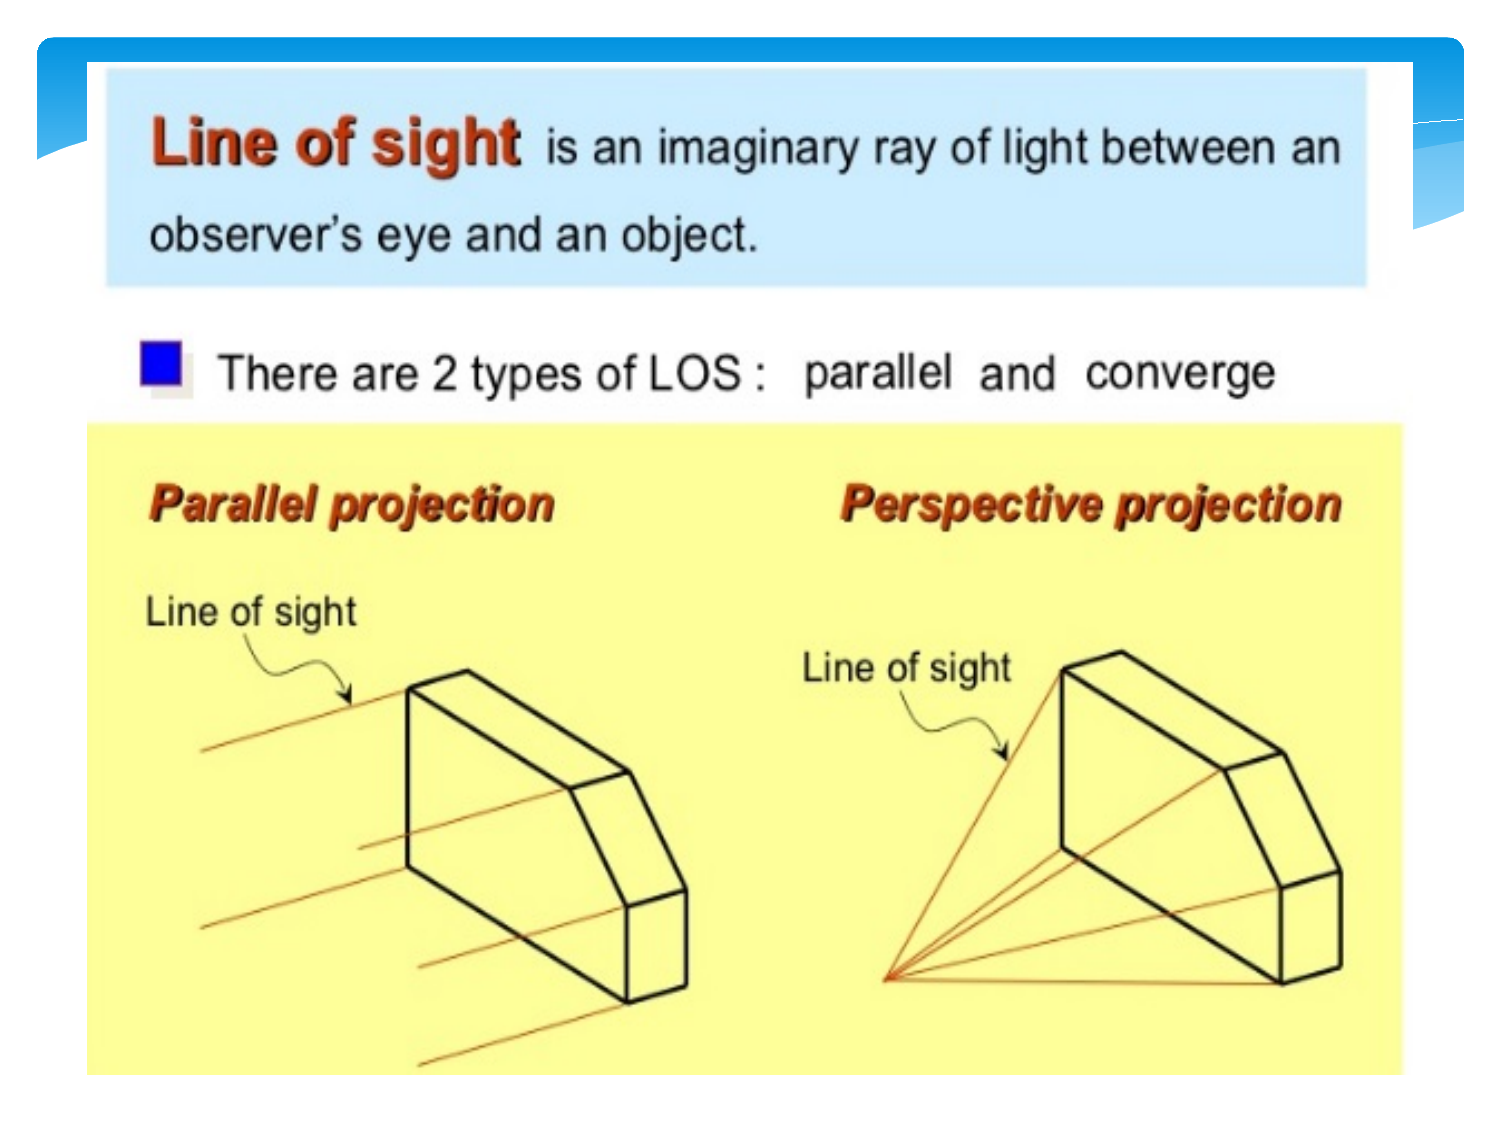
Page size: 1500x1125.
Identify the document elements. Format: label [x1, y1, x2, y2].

picture [87, 63, 1413, 1076]
